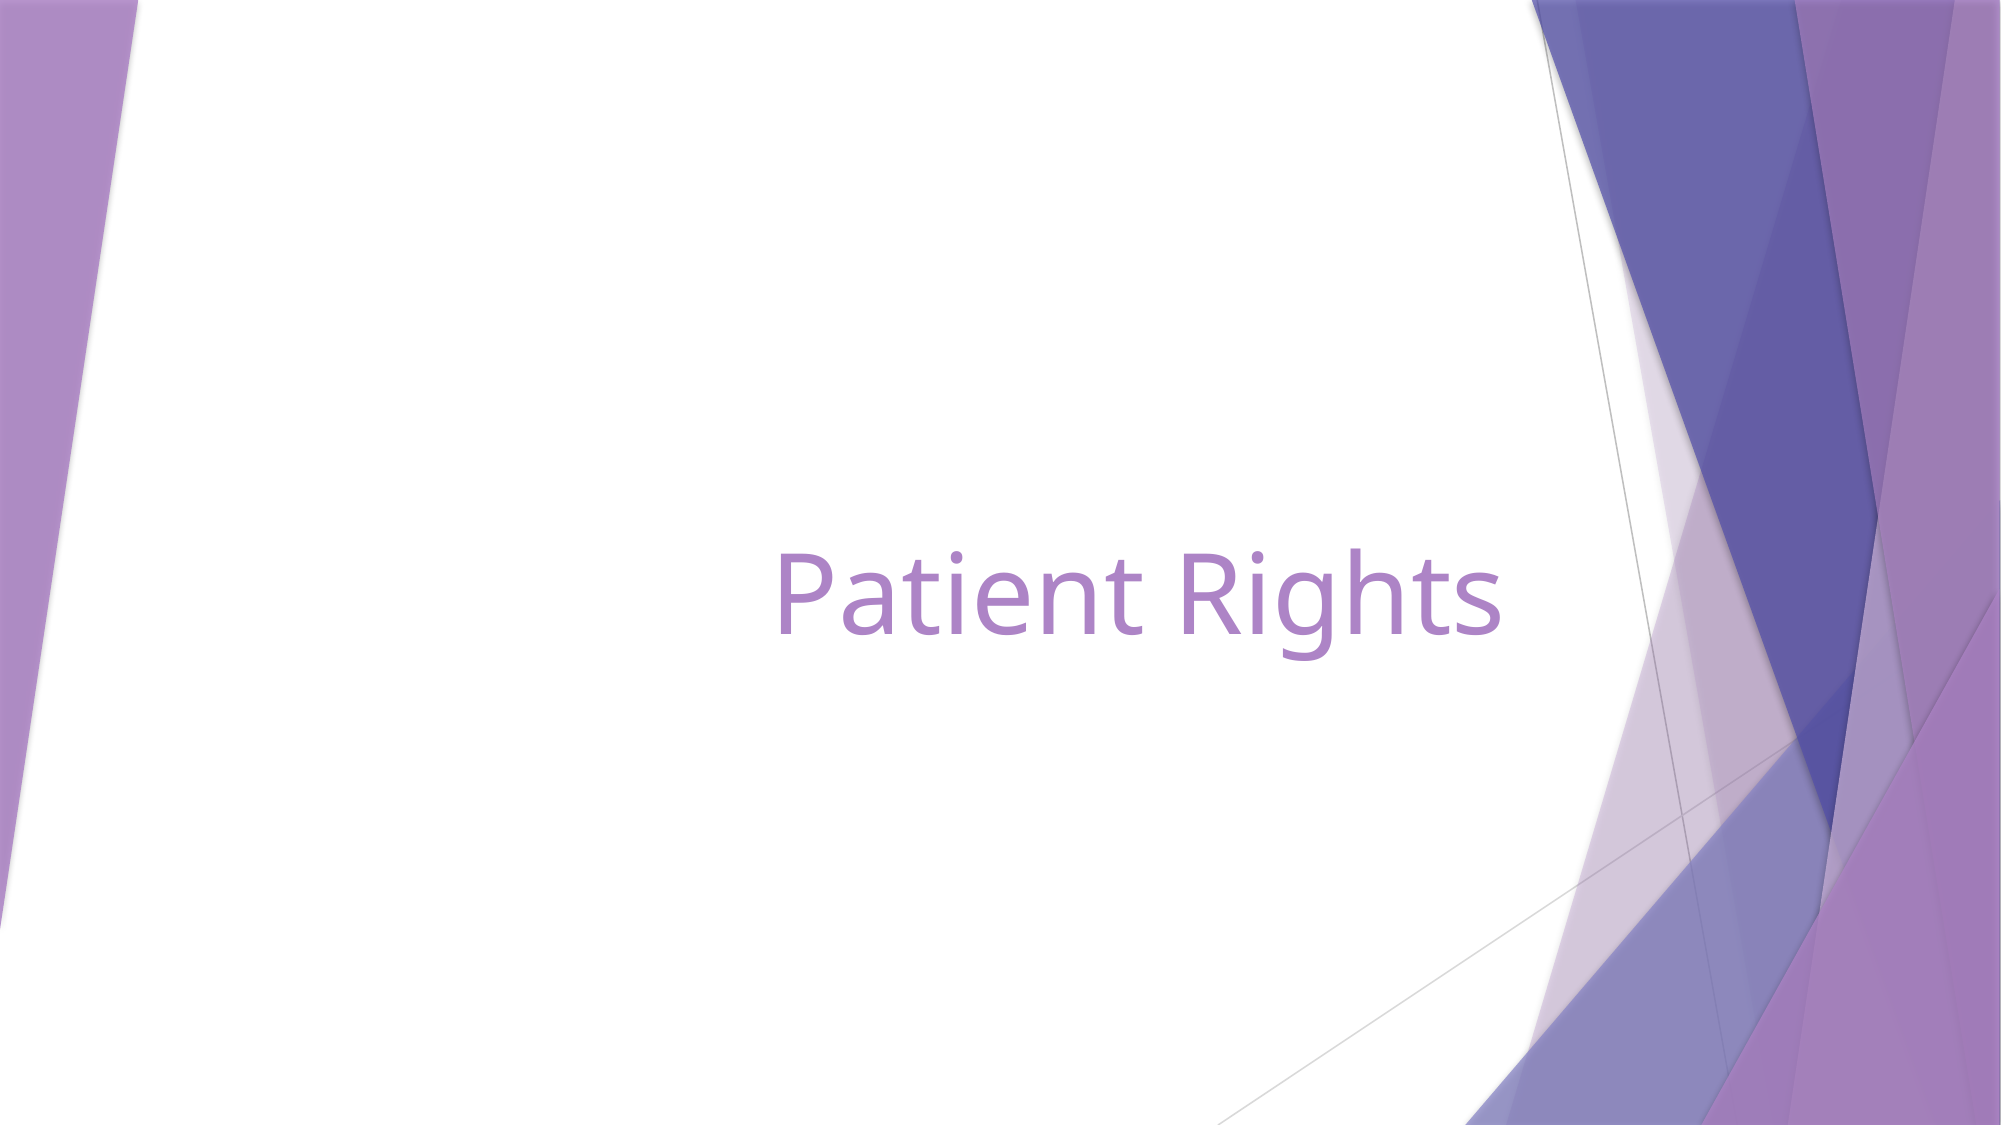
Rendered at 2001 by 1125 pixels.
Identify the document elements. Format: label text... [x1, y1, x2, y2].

title Patient Rights [247, 394, 1522, 665]
